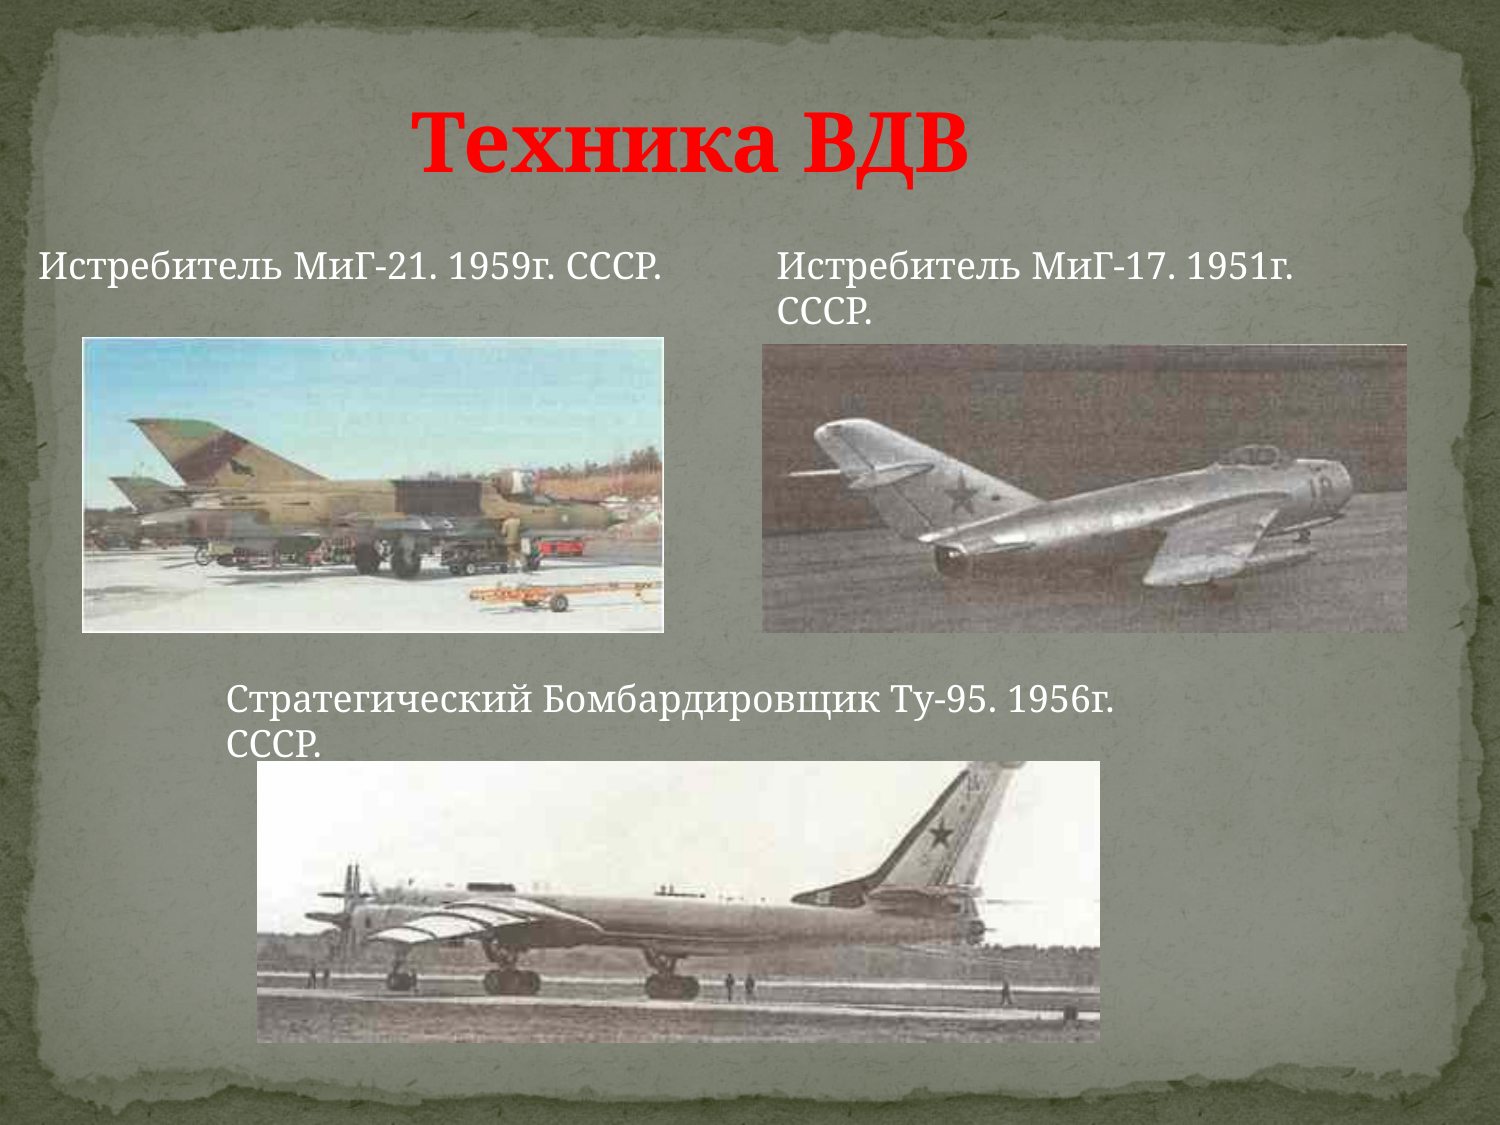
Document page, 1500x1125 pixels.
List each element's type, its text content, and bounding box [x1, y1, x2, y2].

text_box Техника ВДВ [269, 82, 1114, 197]
text_box Стратегический Бомбардировщик Ту-95. 1956г. СССР. [210, 667, 1207, 773]
text_box Истребитель МиГ-21. 1959г. СССР. [23, 234, 704, 295]
text_box Истребитель МиГ-17. 1951г. СССР. [761, 234, 1407, 336]
picture [762, 344, 1407, 633]
picture [257, 761, 1101, 1043]
picture [82, 337, 664, 633]
